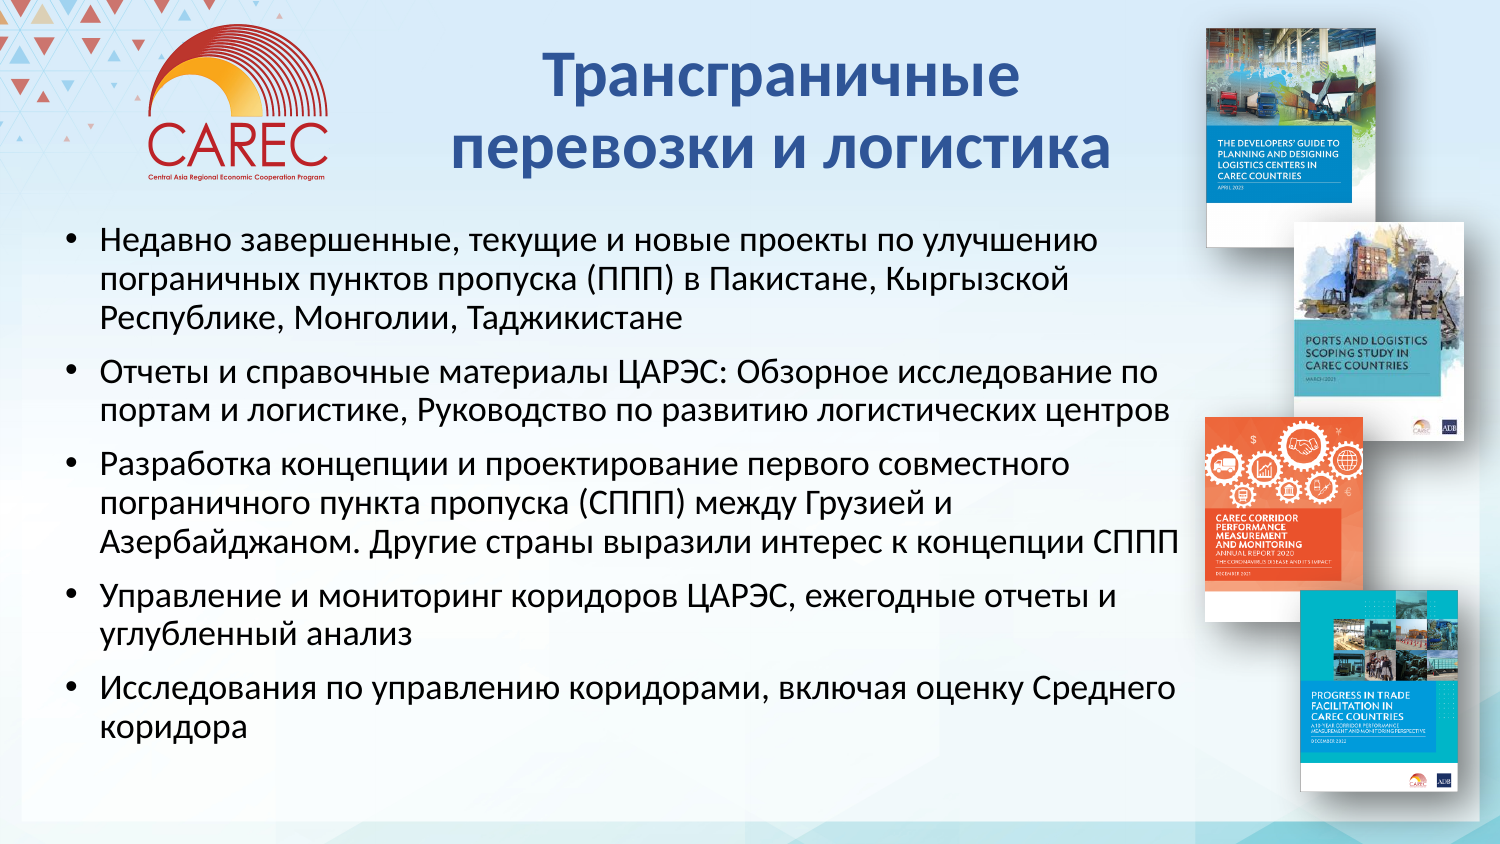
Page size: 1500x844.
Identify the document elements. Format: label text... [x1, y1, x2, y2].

title Трансграничные перевозки и логистика [395, 31, 1168, 143]
picture [0, 0, 1500, 844]
list Недавно завершенные, текущие и новые проекты по улучшению пограничных пунктов пропуска (ППП) в Пакистане, Кыргызской Республике, Монголии, Таджикистане Отчеты и справочные материалы ЦАРЭС: Обзорное исследование по портам и логистике, Руководство по развитию логистических центров Разработка концепции и проектирование первого совместного пограничного пункта пропуска (СППП) между Грузией и Азербайджаном. Другие страны выразили интерес к концепции СППП Управление и мониторинг коридоров ЦАРЭС, ежегодные отчеты и углубленный анализ Исследования по управлению коридорами, включая оценку Среднего коридора [49, 213, 1202, 800]
